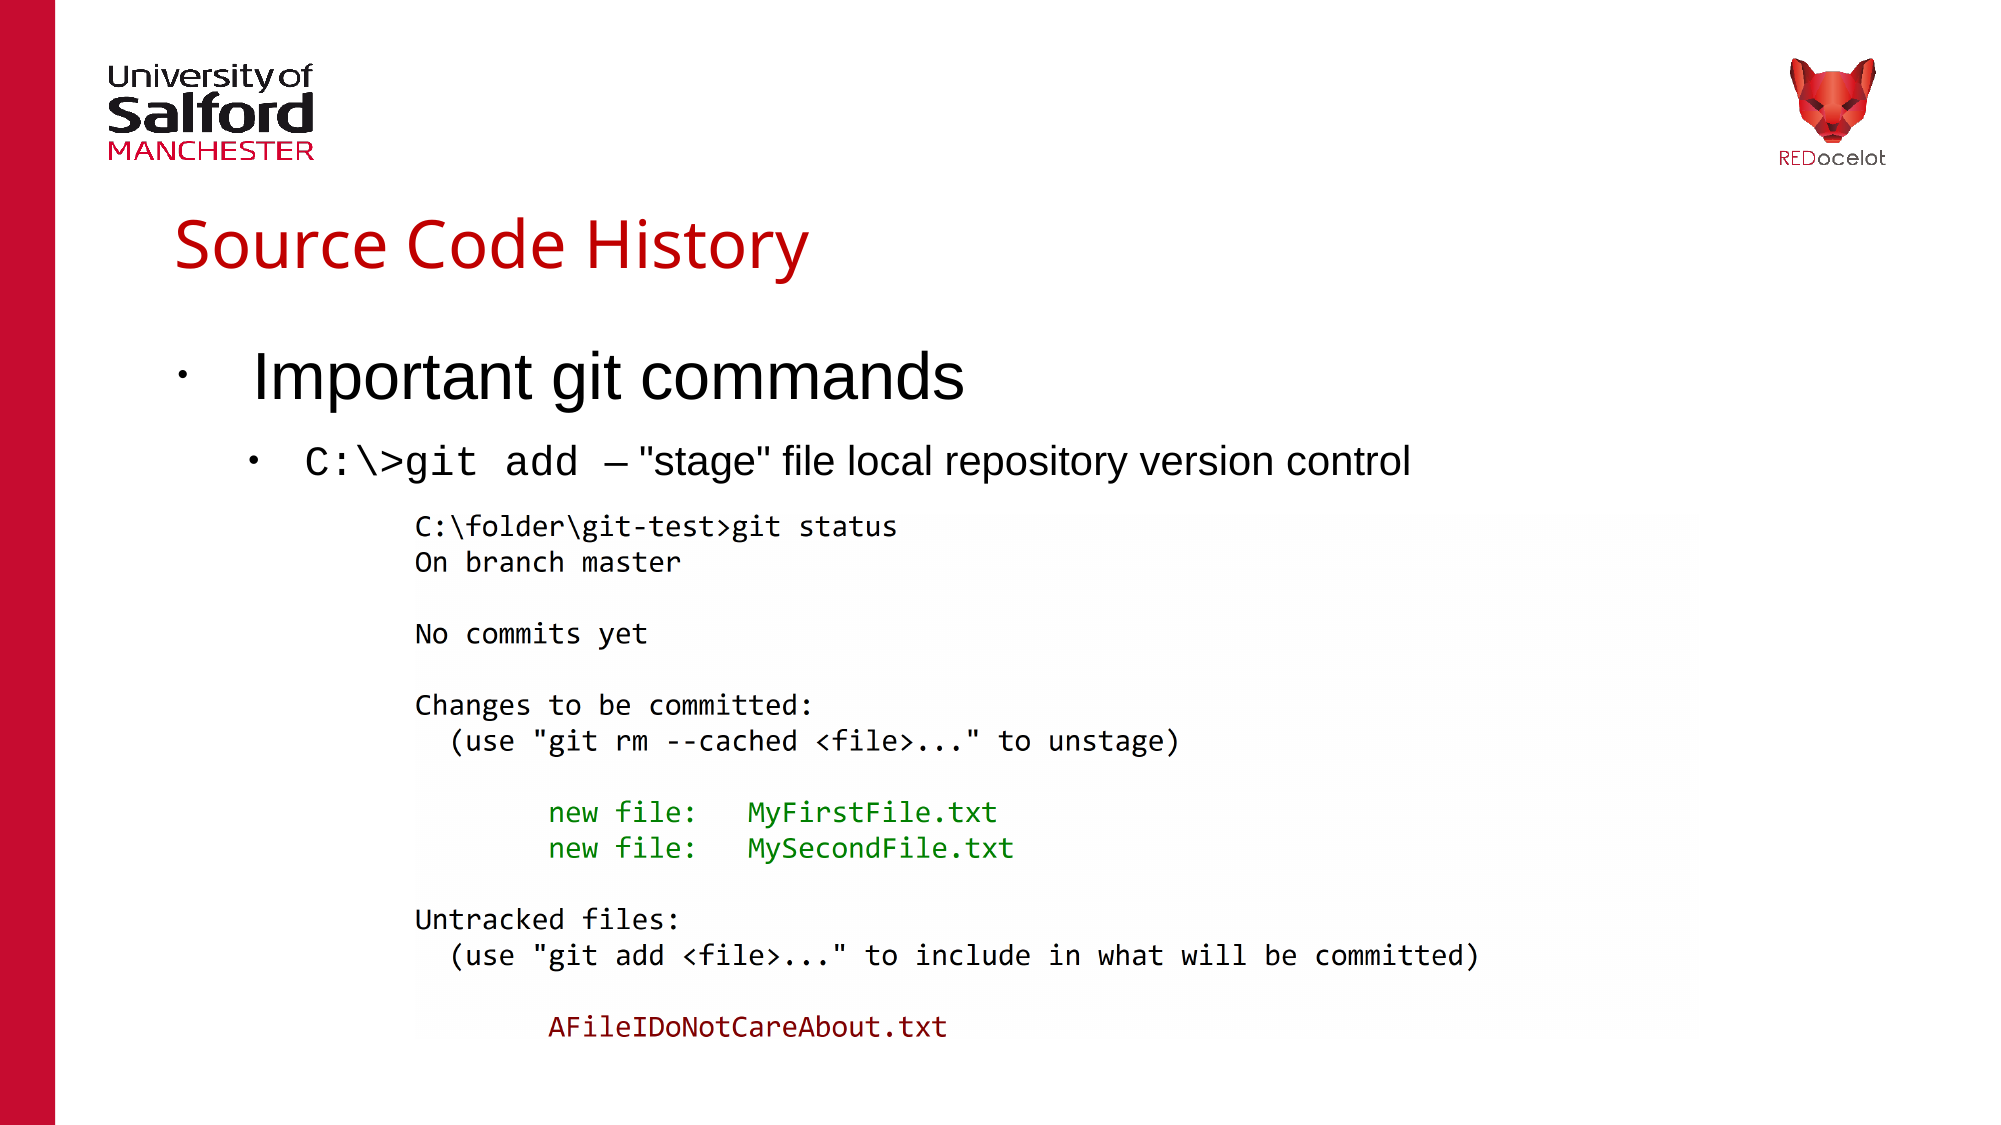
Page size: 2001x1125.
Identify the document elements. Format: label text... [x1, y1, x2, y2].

picture [1766, 43, 1899, 180]
list Important git commands C:\>git add – "stage" file local repository version control [159, 340, 1899, 1004]
title Source Code History [159, 201, 1899, 310]
picture [60, 27, 362, 196]
picture [415, 514, 1699, 1039]
